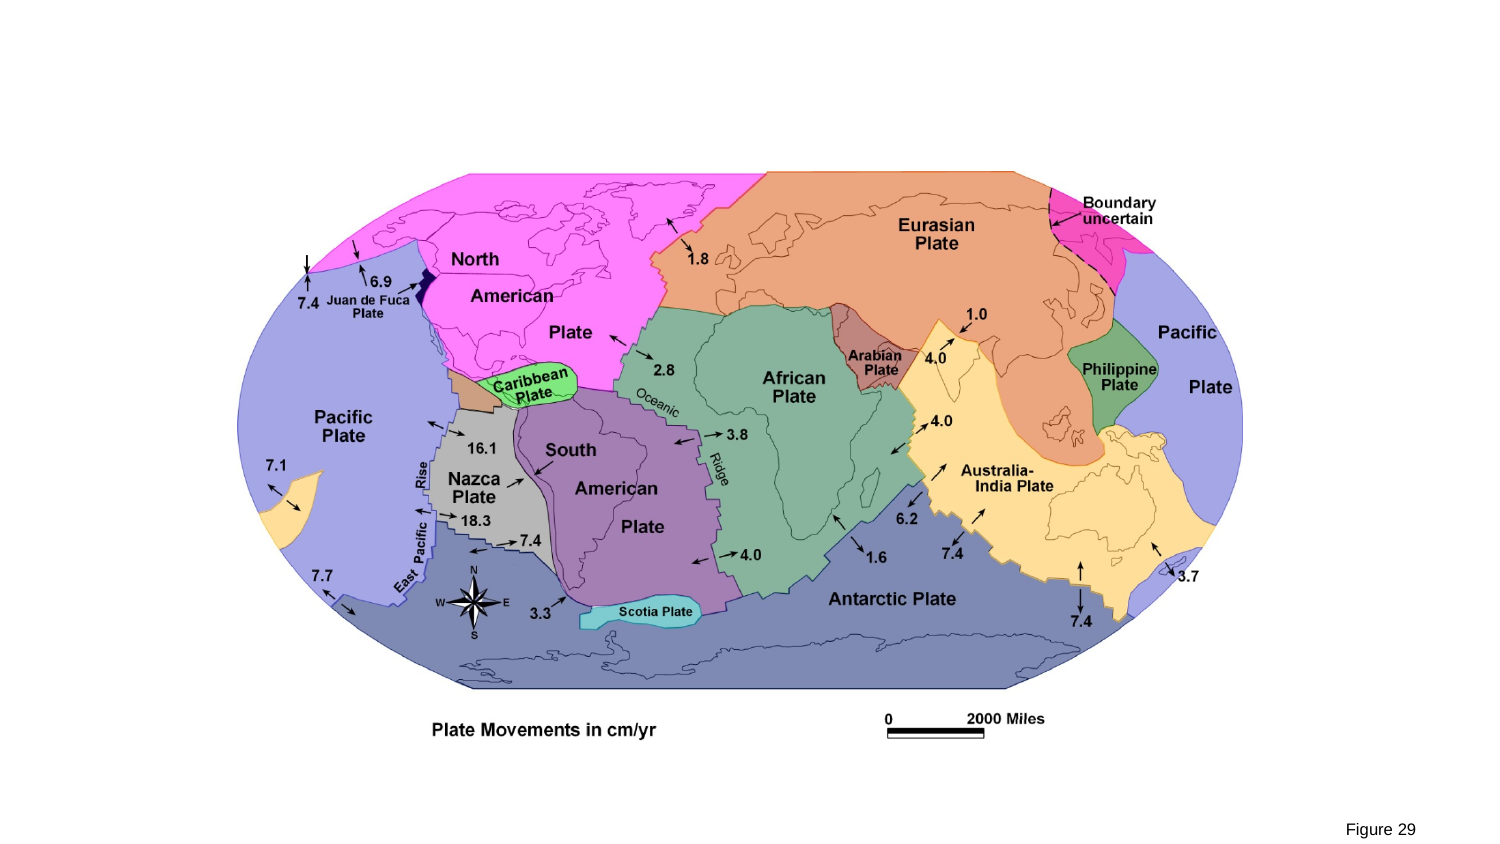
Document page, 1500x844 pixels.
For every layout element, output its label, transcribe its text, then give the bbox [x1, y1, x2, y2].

text_box Figure 29 [1262, 811, 1500, 844]
picture [237, 171, 1243, 741]
